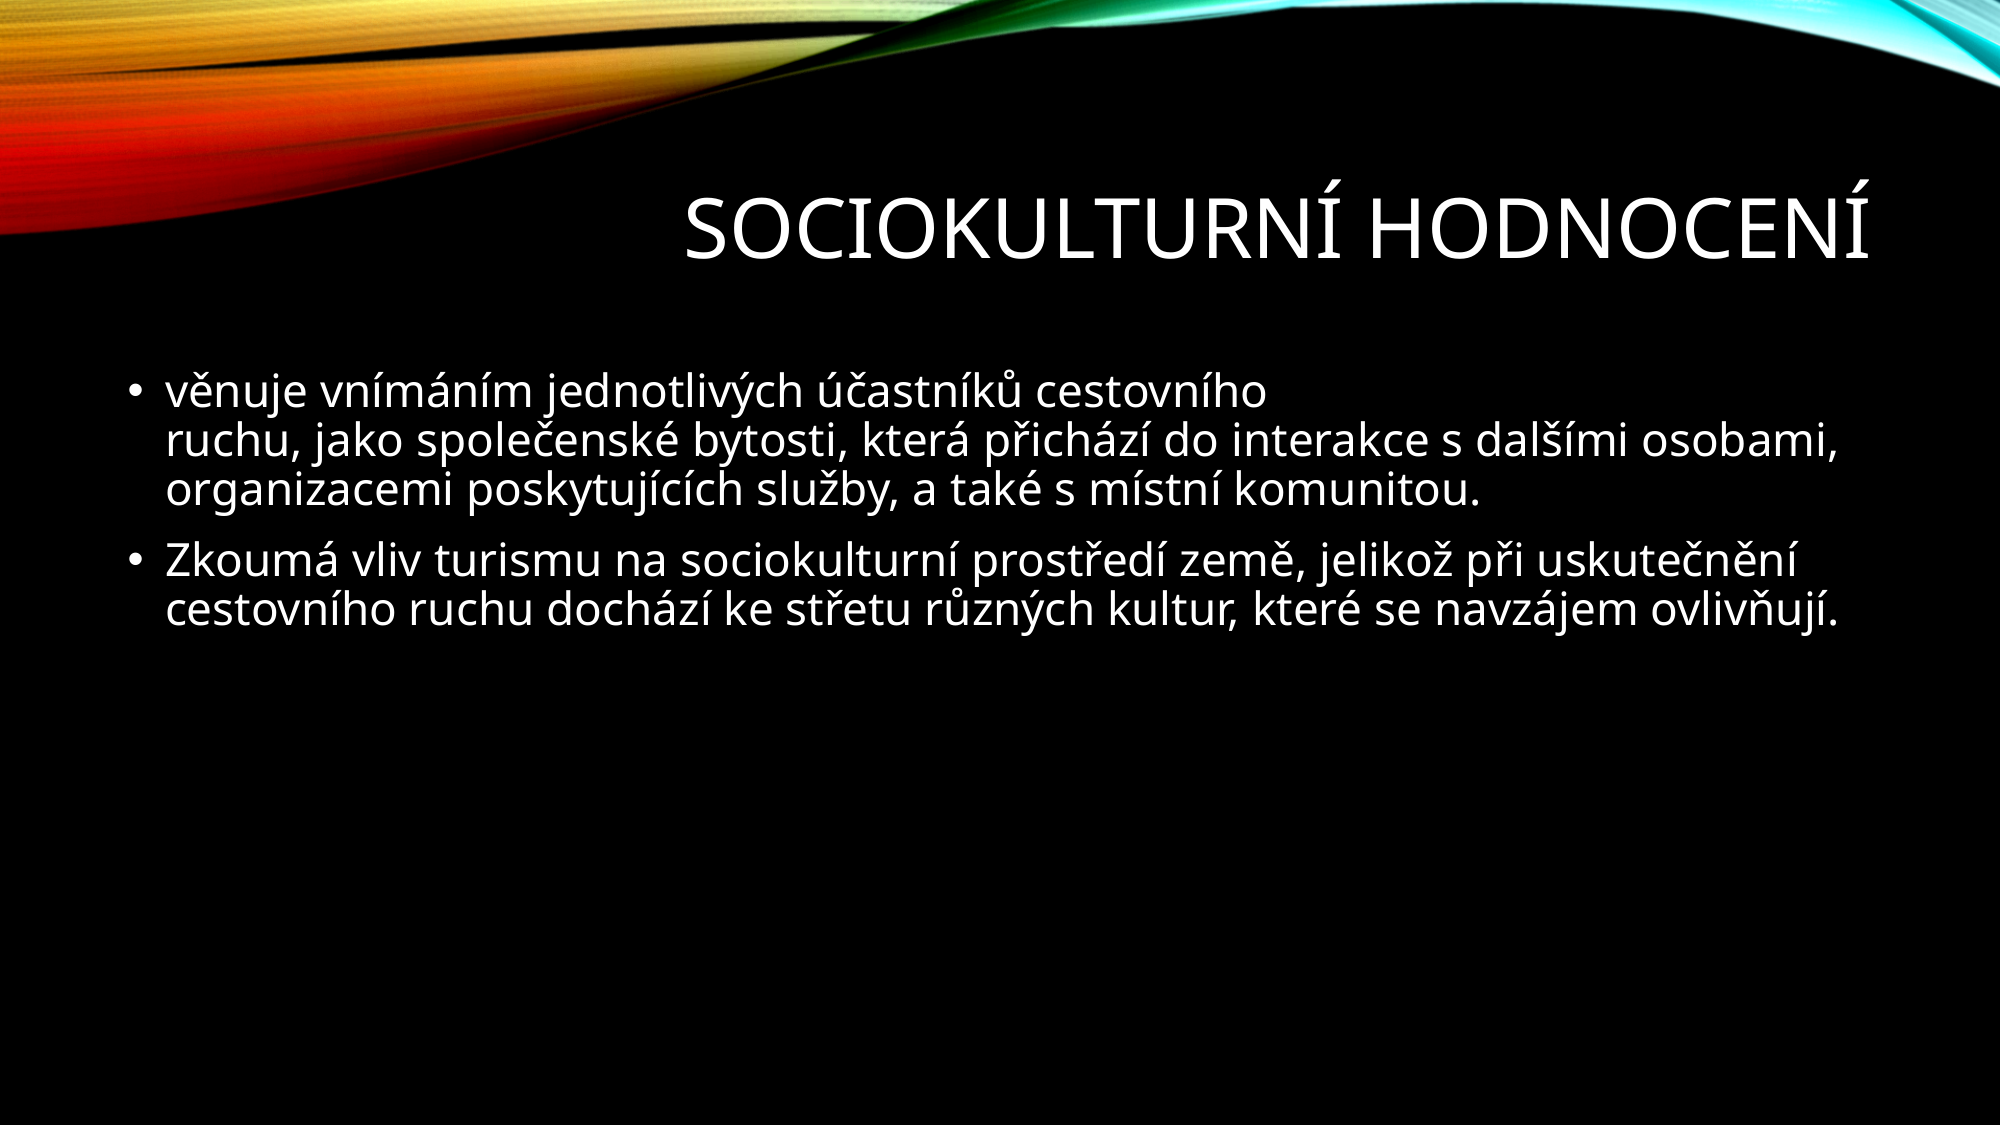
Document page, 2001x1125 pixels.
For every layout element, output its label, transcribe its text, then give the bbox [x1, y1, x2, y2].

picture [0, 0, 2000, 237]
title Sociokulturní hodnocení [474, 125, 1888, 338]
list věnuje vnímáním jednotlivých účastníků cestovního ruchu, jako společenské bytosti, která přichází do interakce s dalšími osobami, organizacemi poskytujících služby, a také s místní komunitou. Zkoumá vliv turismu na sociokulturní prostředí země, jelikož při uskutečnění cestovního ruchu dochází ke střetu různých kultur, které se navzájem ovlivňují. [112, 360, 1888, 1021]
